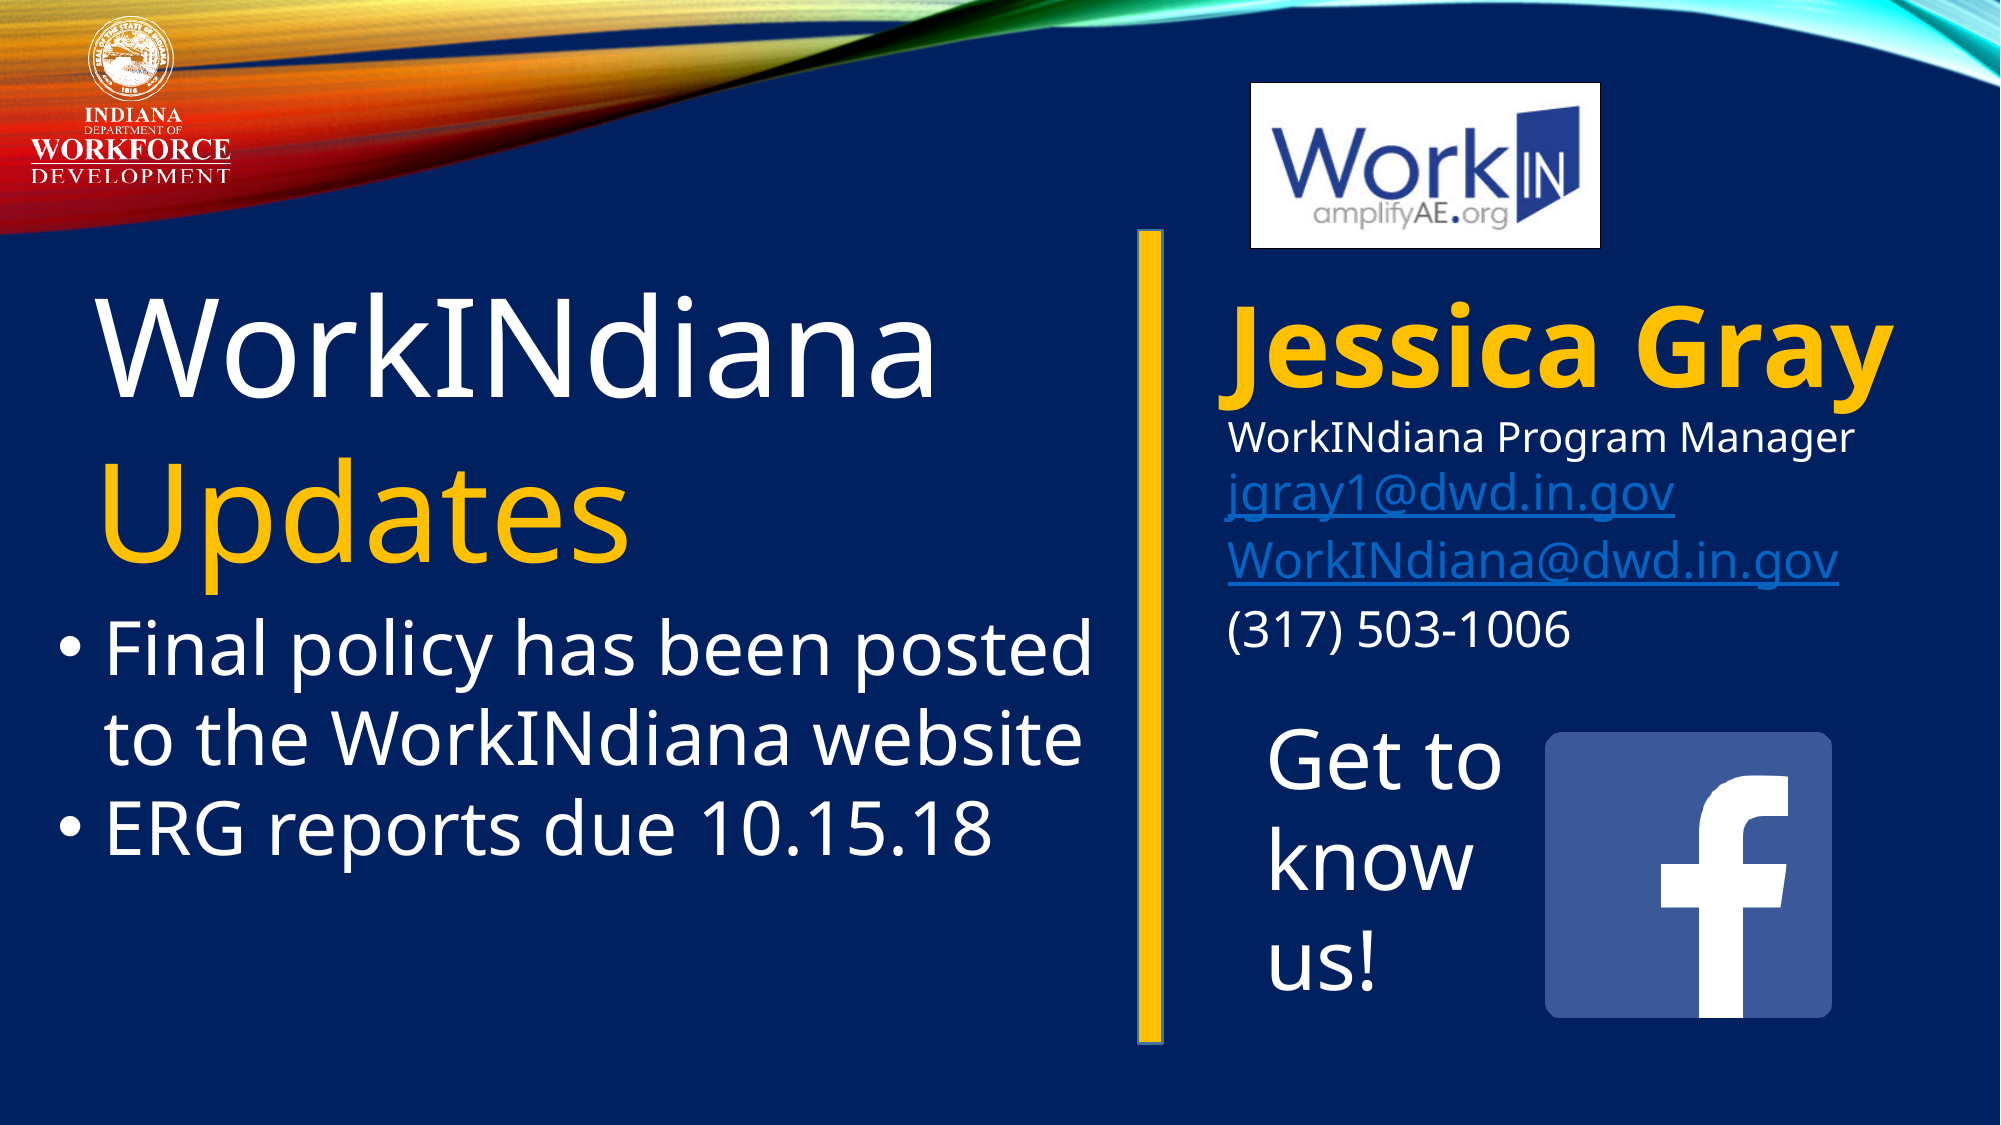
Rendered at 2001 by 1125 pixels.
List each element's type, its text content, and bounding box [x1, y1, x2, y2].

text_box WorkINdiana Updates [79, 252, 994, 597]
text_box Get to know us! [1250, 699, 1601, 1014]
picture [0, 0, 2000, 249]
text_box Final policy has been posted to the WorkINdiana website ERG reports due 10.15.18 [42, 593, 1151, 923]
text_box Jessica Gray WorkINdiana Program Manager jgray1@dwd.in.gov WorkINdiana@dwd.in.gov (317) 503-1006 [1164, 268, 1954, 770]
picture [1545, 732, 1832, 1018]
text_box [1137, 229, 1164, 1045]
